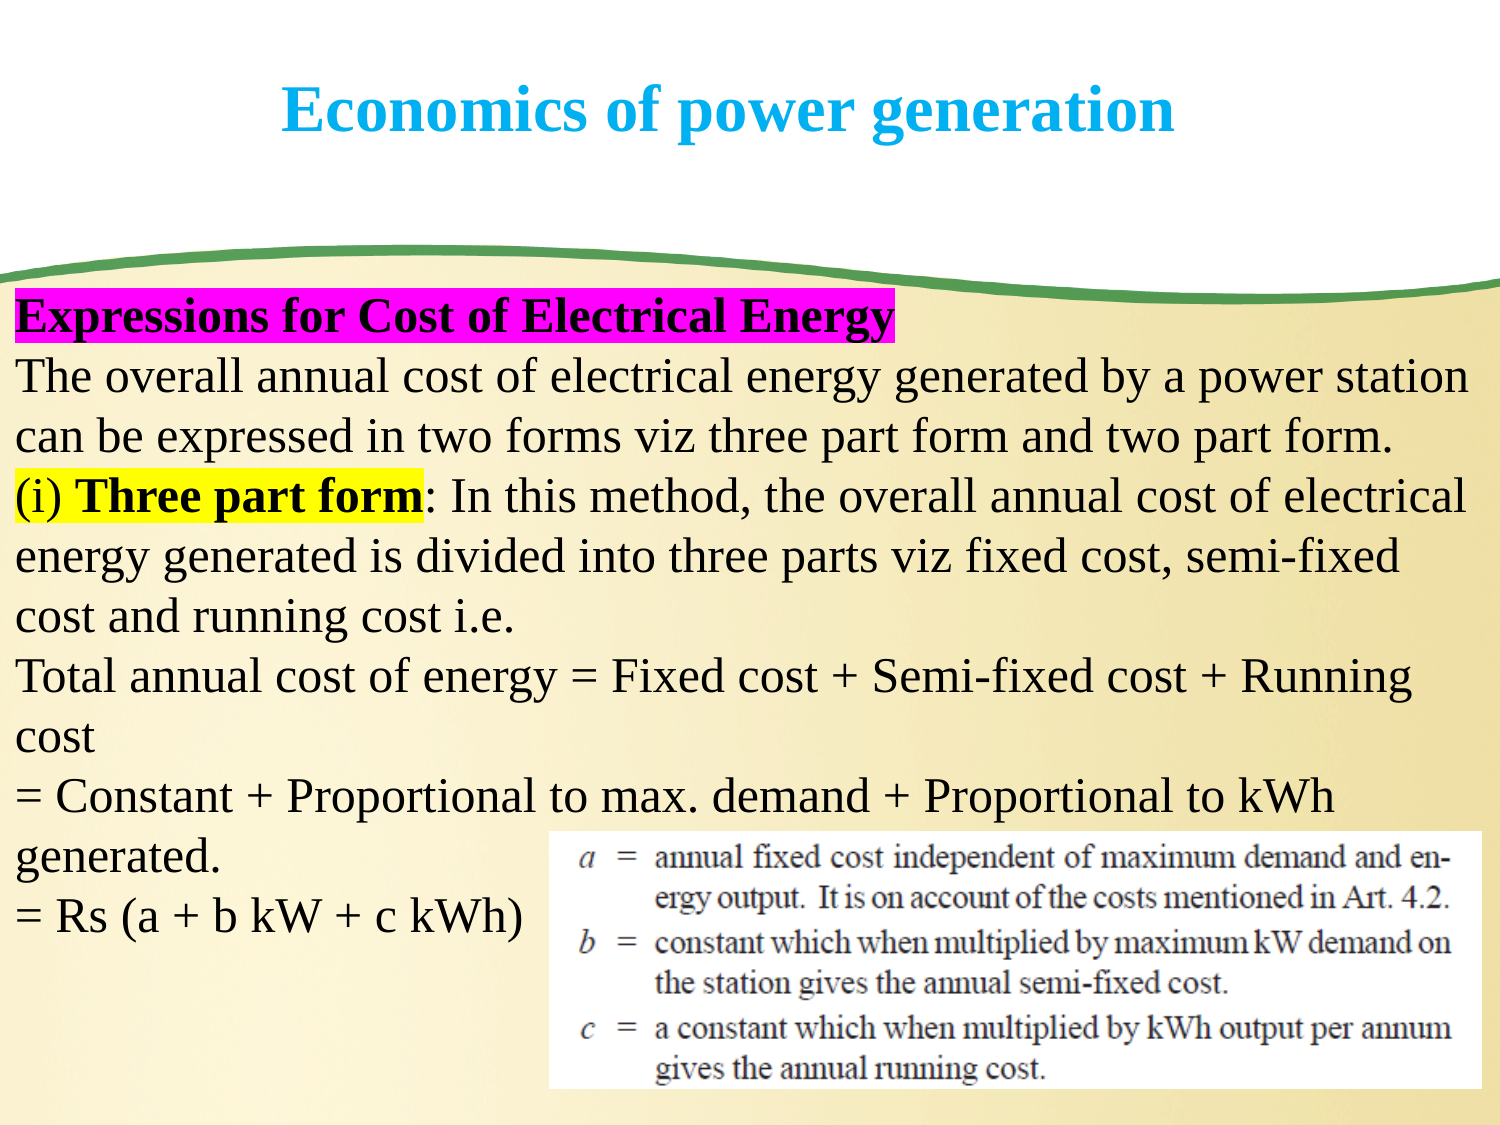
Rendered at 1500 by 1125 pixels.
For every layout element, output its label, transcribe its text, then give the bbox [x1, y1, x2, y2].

picture [549, 831, 1482, 1090]
title Economics of power generation [0, 0, 1482, 209]
text_box Expressions for Cost of Electrical Energy The overall annual cost of electrical energy generated by a power station can be expressed in two forms viz three part form and two part form. (i) Three part form: In this method, the overall annual cost of electrical energy generated is divided into three parts viz fixed cost, semi-fixed cost and running cost i.e. Total annual cost of energy = Fixed cost + Semi-fixed cost + Running cost = Constant + Proportional to max. demand + Proportional to kWh generated. = Rs (a + b kW + c kWh) [0, 274, 1500, 950]
